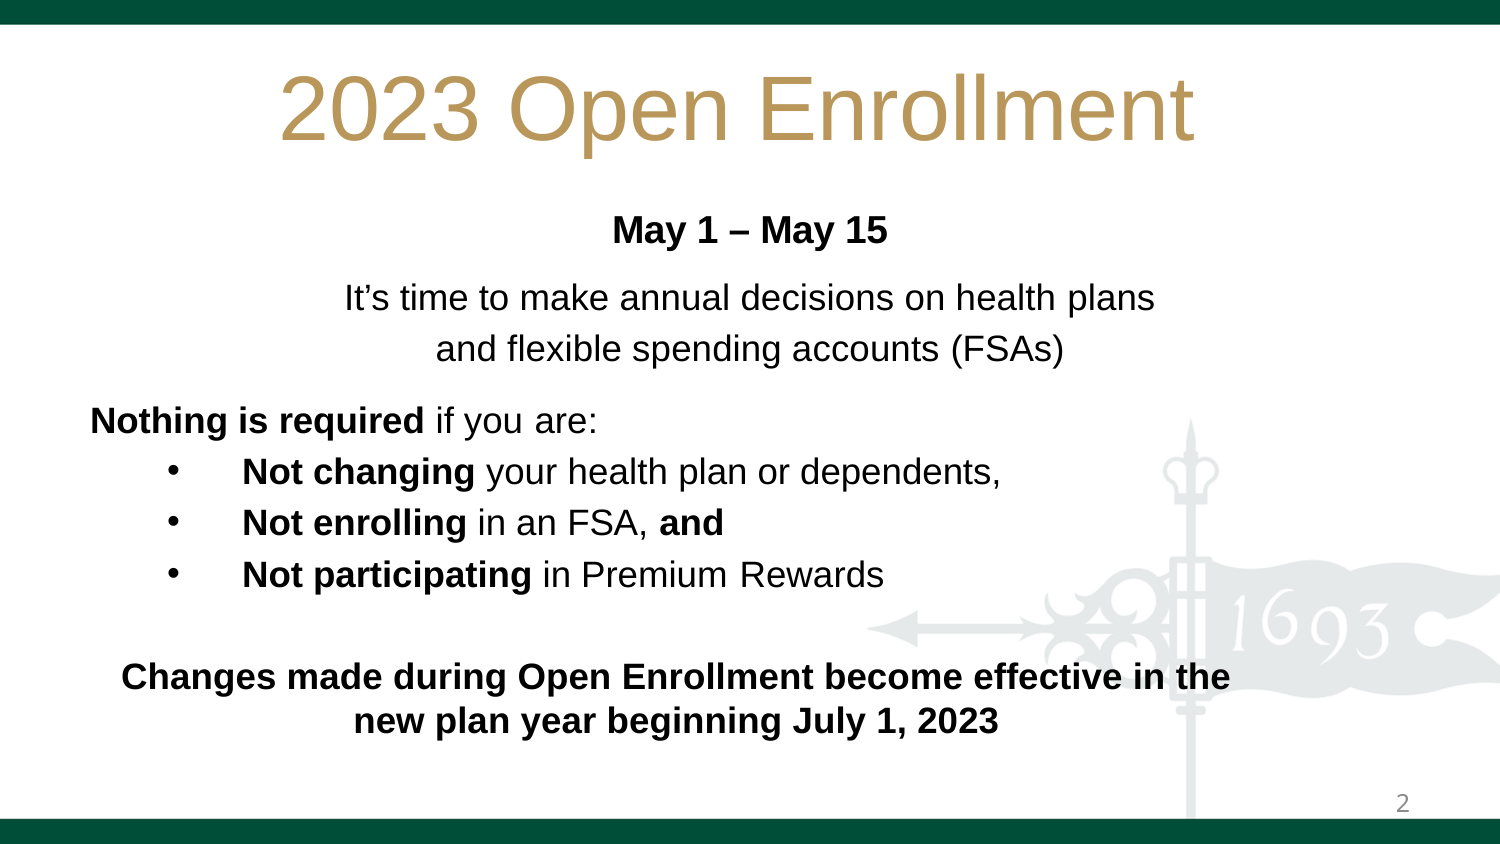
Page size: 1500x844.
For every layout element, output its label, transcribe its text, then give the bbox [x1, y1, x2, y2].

title 2023 Open Enrollment [75, 33, 1425, 175]
picture [0, 0, 1500, 844]
slide_number 2 [1074, 782, 1425, 827]
list May 1 – May 15 It’s time to make annual decisions on health plans and flexible spending accounts (FSAs) Nothing is required if you are: Not changing your health plan or dependents, Not enrolling in an FSA, and Not participating in Premium Rewards Changes made during Open Enrollment become effective in the new plan year beginning July 1, 2023 [75, 196, 1425, 754]
